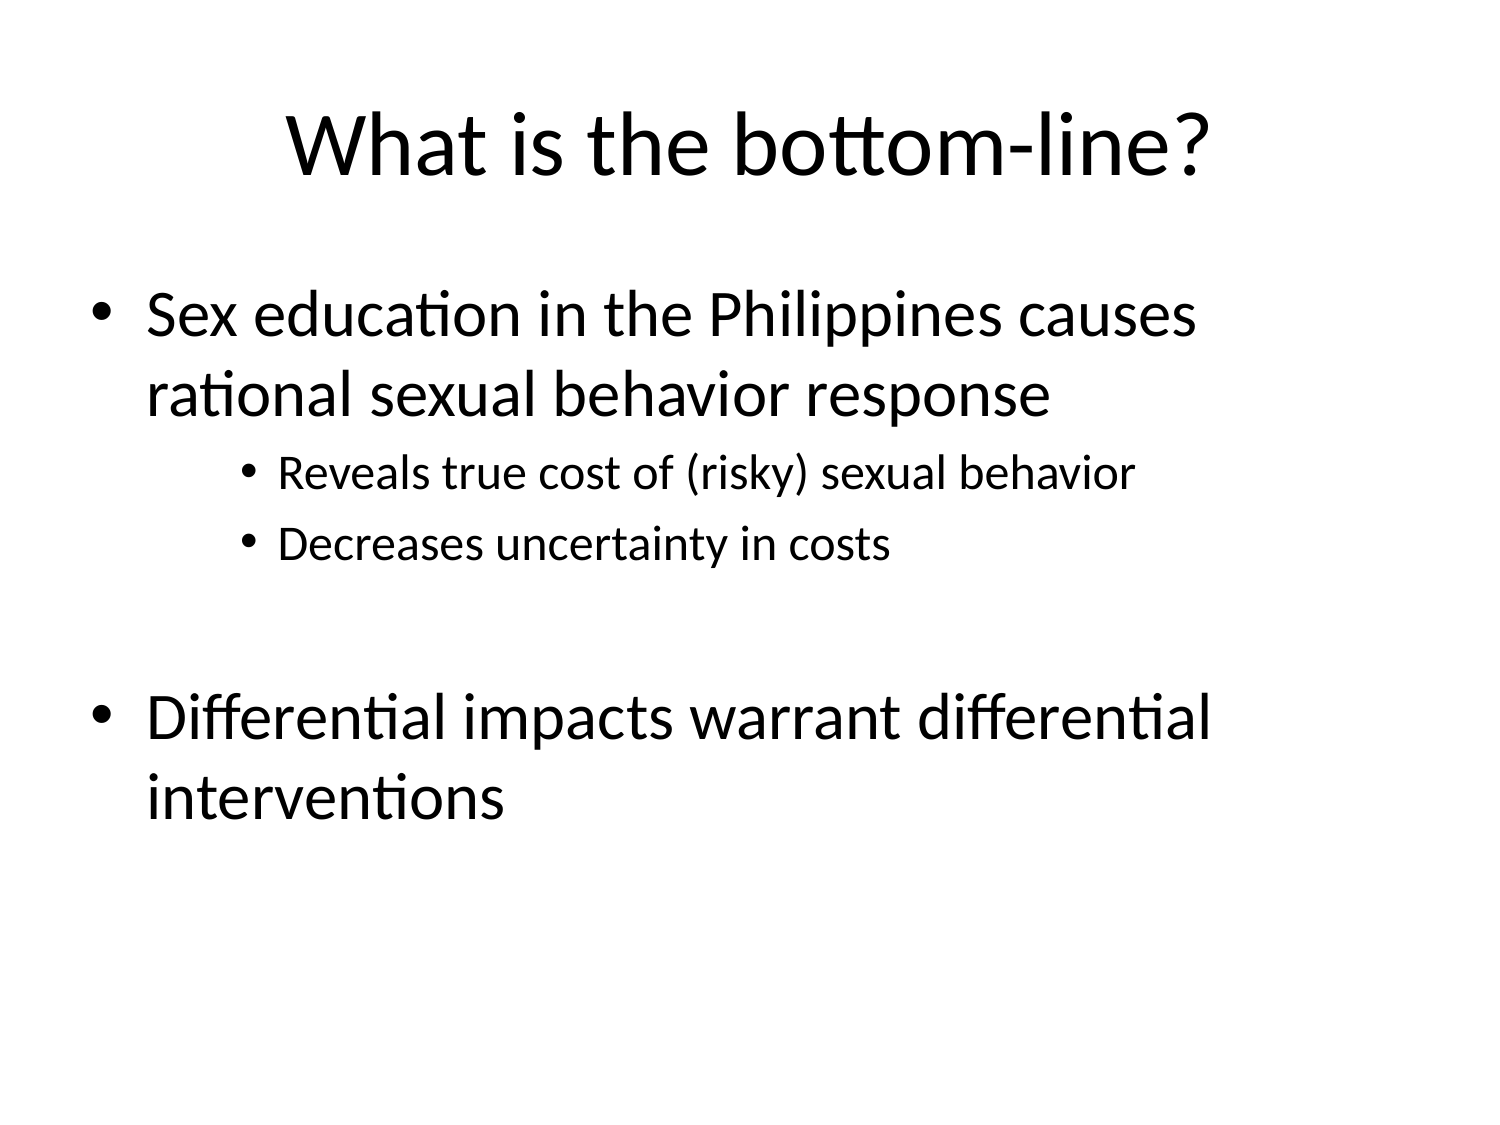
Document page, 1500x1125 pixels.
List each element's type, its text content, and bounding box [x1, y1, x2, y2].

list Sex education in the Philippines causes rational sexual behavior response Reveals true cost of (risky) sexual behavior Decreases uncertainty in costs Differential impacts warrant differential interventions [75, 262, 1425, 1005]
title What is the bottom-line? [75, 45, 1425, 233]
